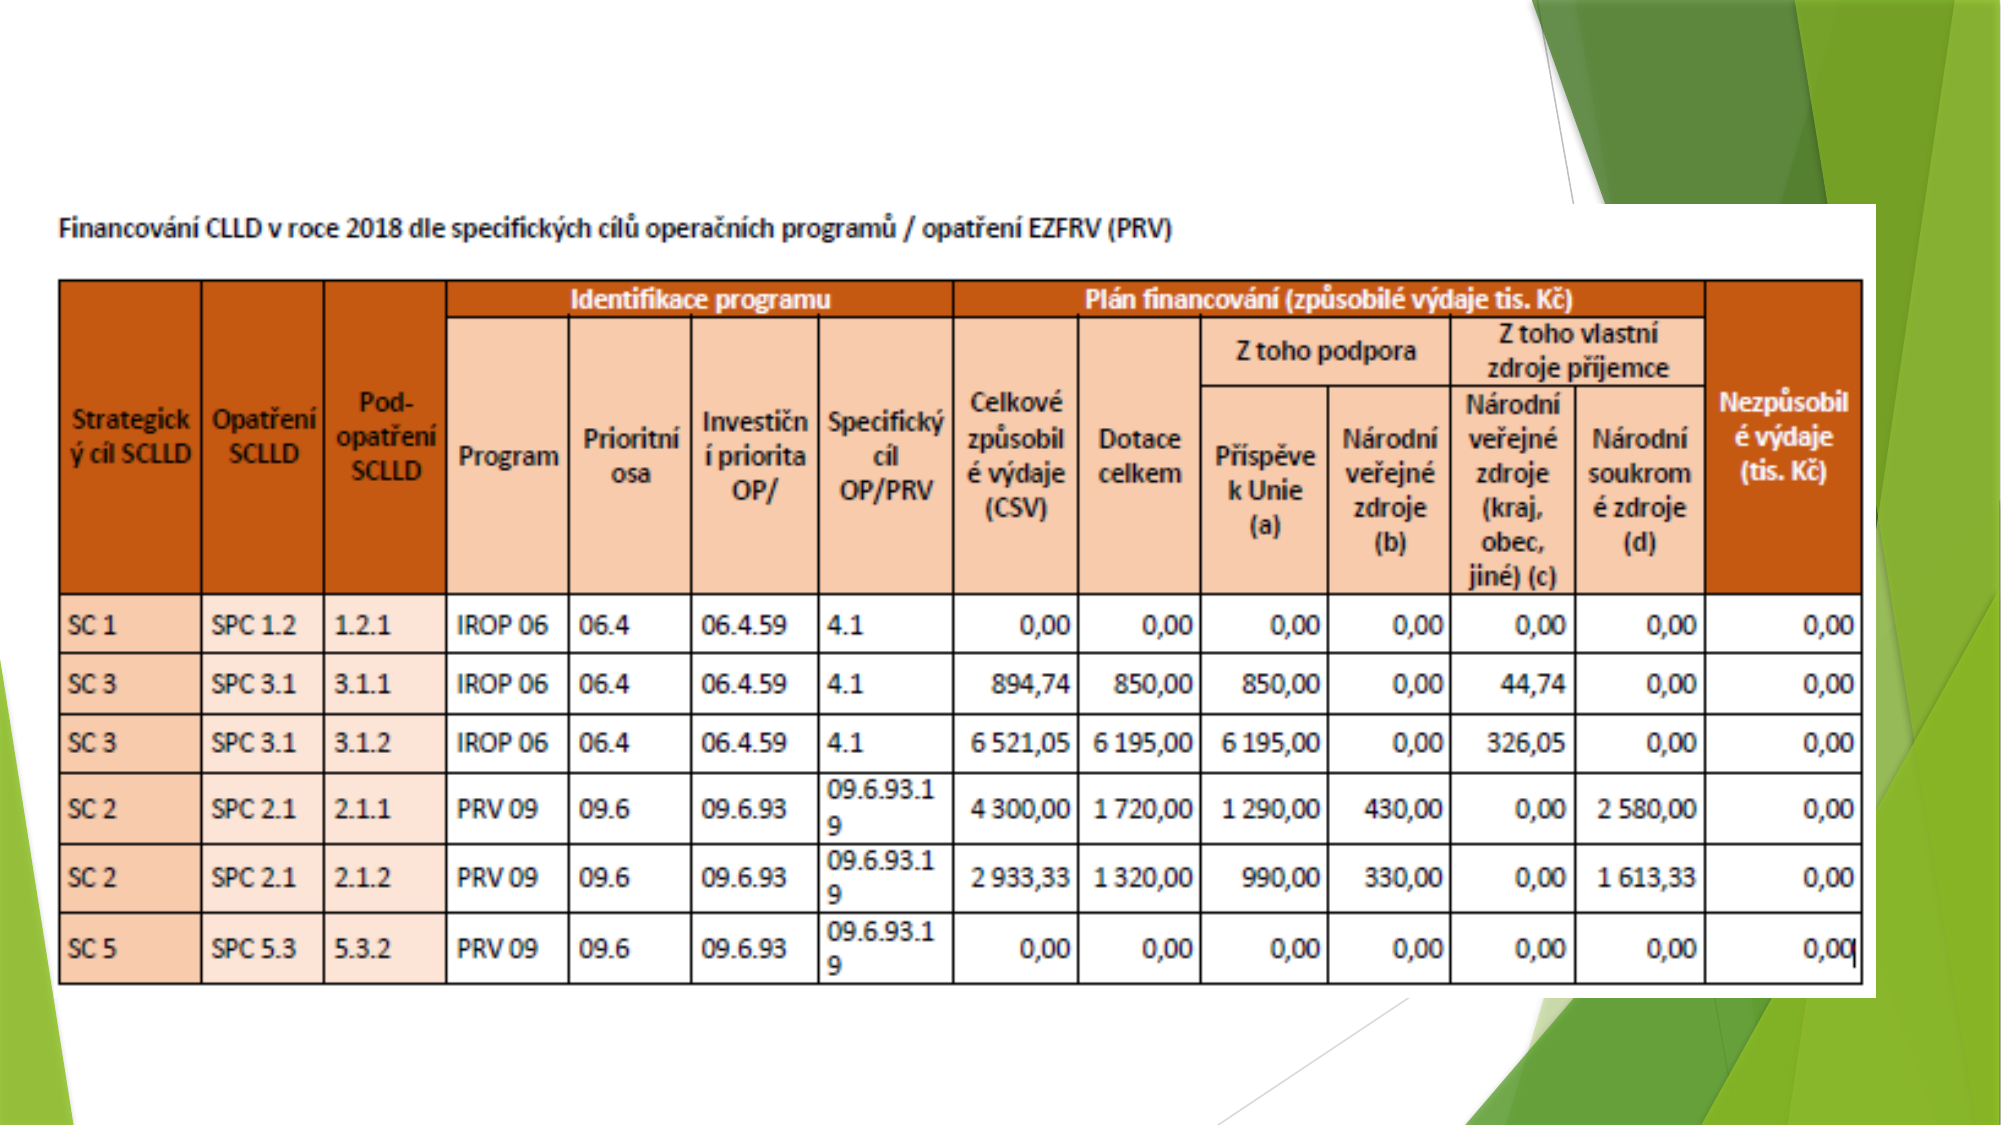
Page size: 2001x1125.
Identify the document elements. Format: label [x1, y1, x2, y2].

picture [53, 204, 1877, 999]
